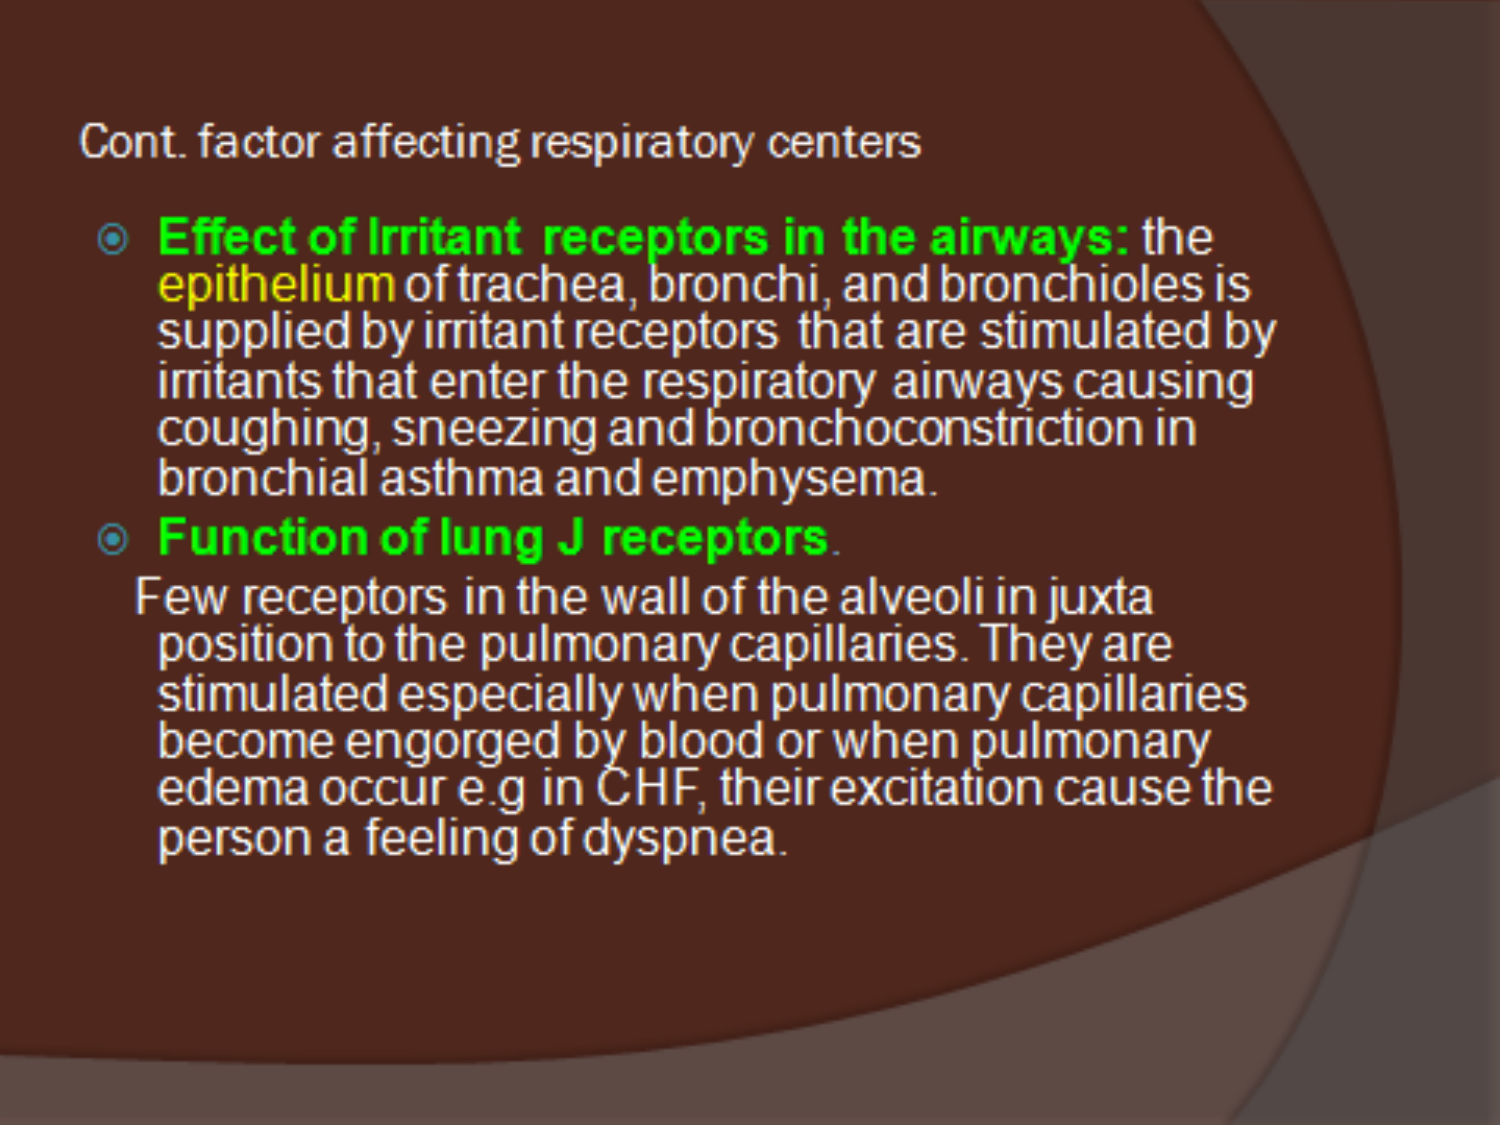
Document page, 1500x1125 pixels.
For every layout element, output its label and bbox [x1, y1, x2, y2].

text_box [0, 0, 1500, 1125]
